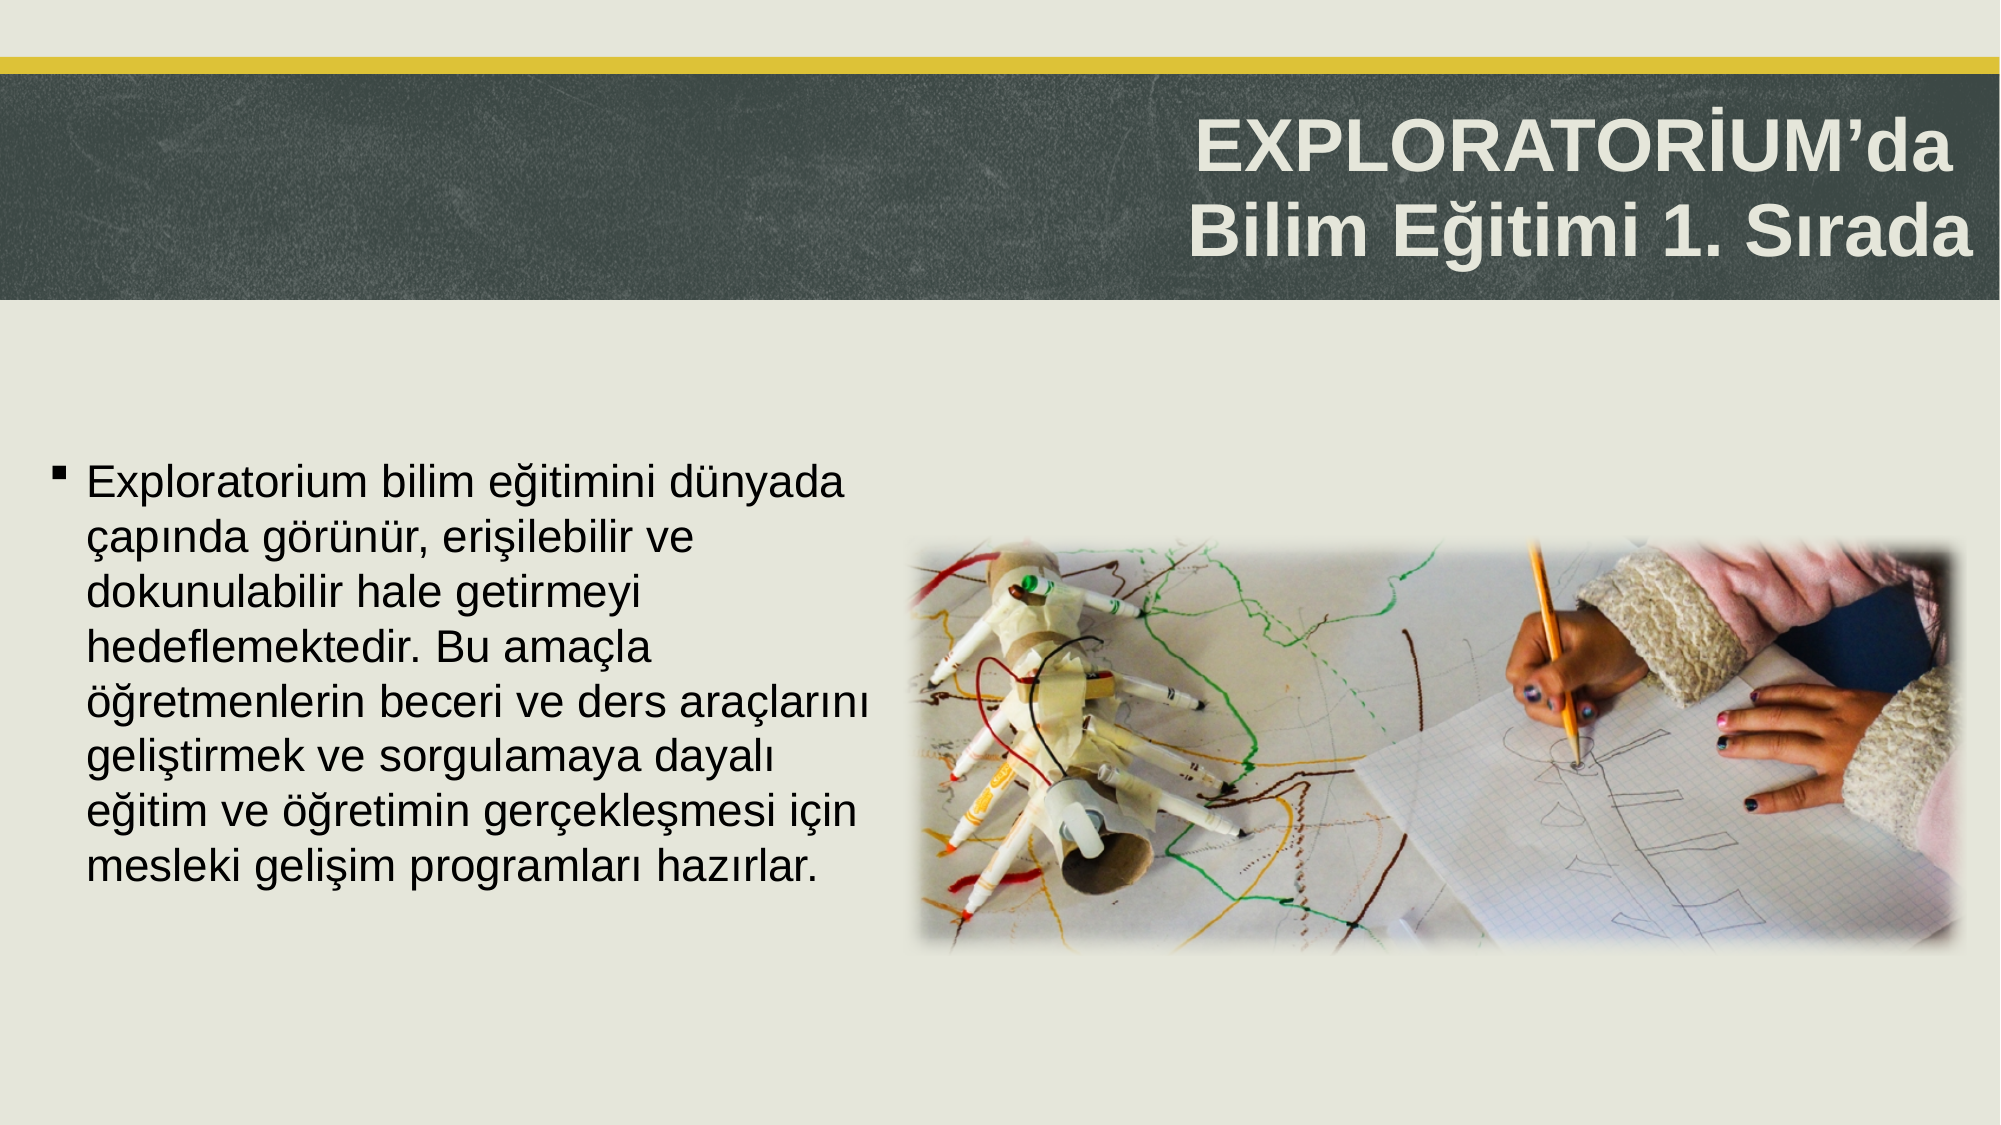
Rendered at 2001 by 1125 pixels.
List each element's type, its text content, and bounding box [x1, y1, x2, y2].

picture [903, 535, 1967, 956]
title EXPLORATORİUM’da Bilim Eğitimi 1. Sırada [410, 76, 1990, 300]
picture [0, 74, 2000, 300]
list Exploratorium bilim eğitimini dünyada çapında görünür, erişilebilir ve dokunulabilir hale getirmeyi hedeflemektedir. Bu amaçla öğretmenlerin beceri ve ders araçlarını geliştirmek ve sorgulamaya dayalı eğitim ve öğretimin gerçekleşmesi için mesleki gelişim programları hazırlar. [33, 357, 904, 1067]
